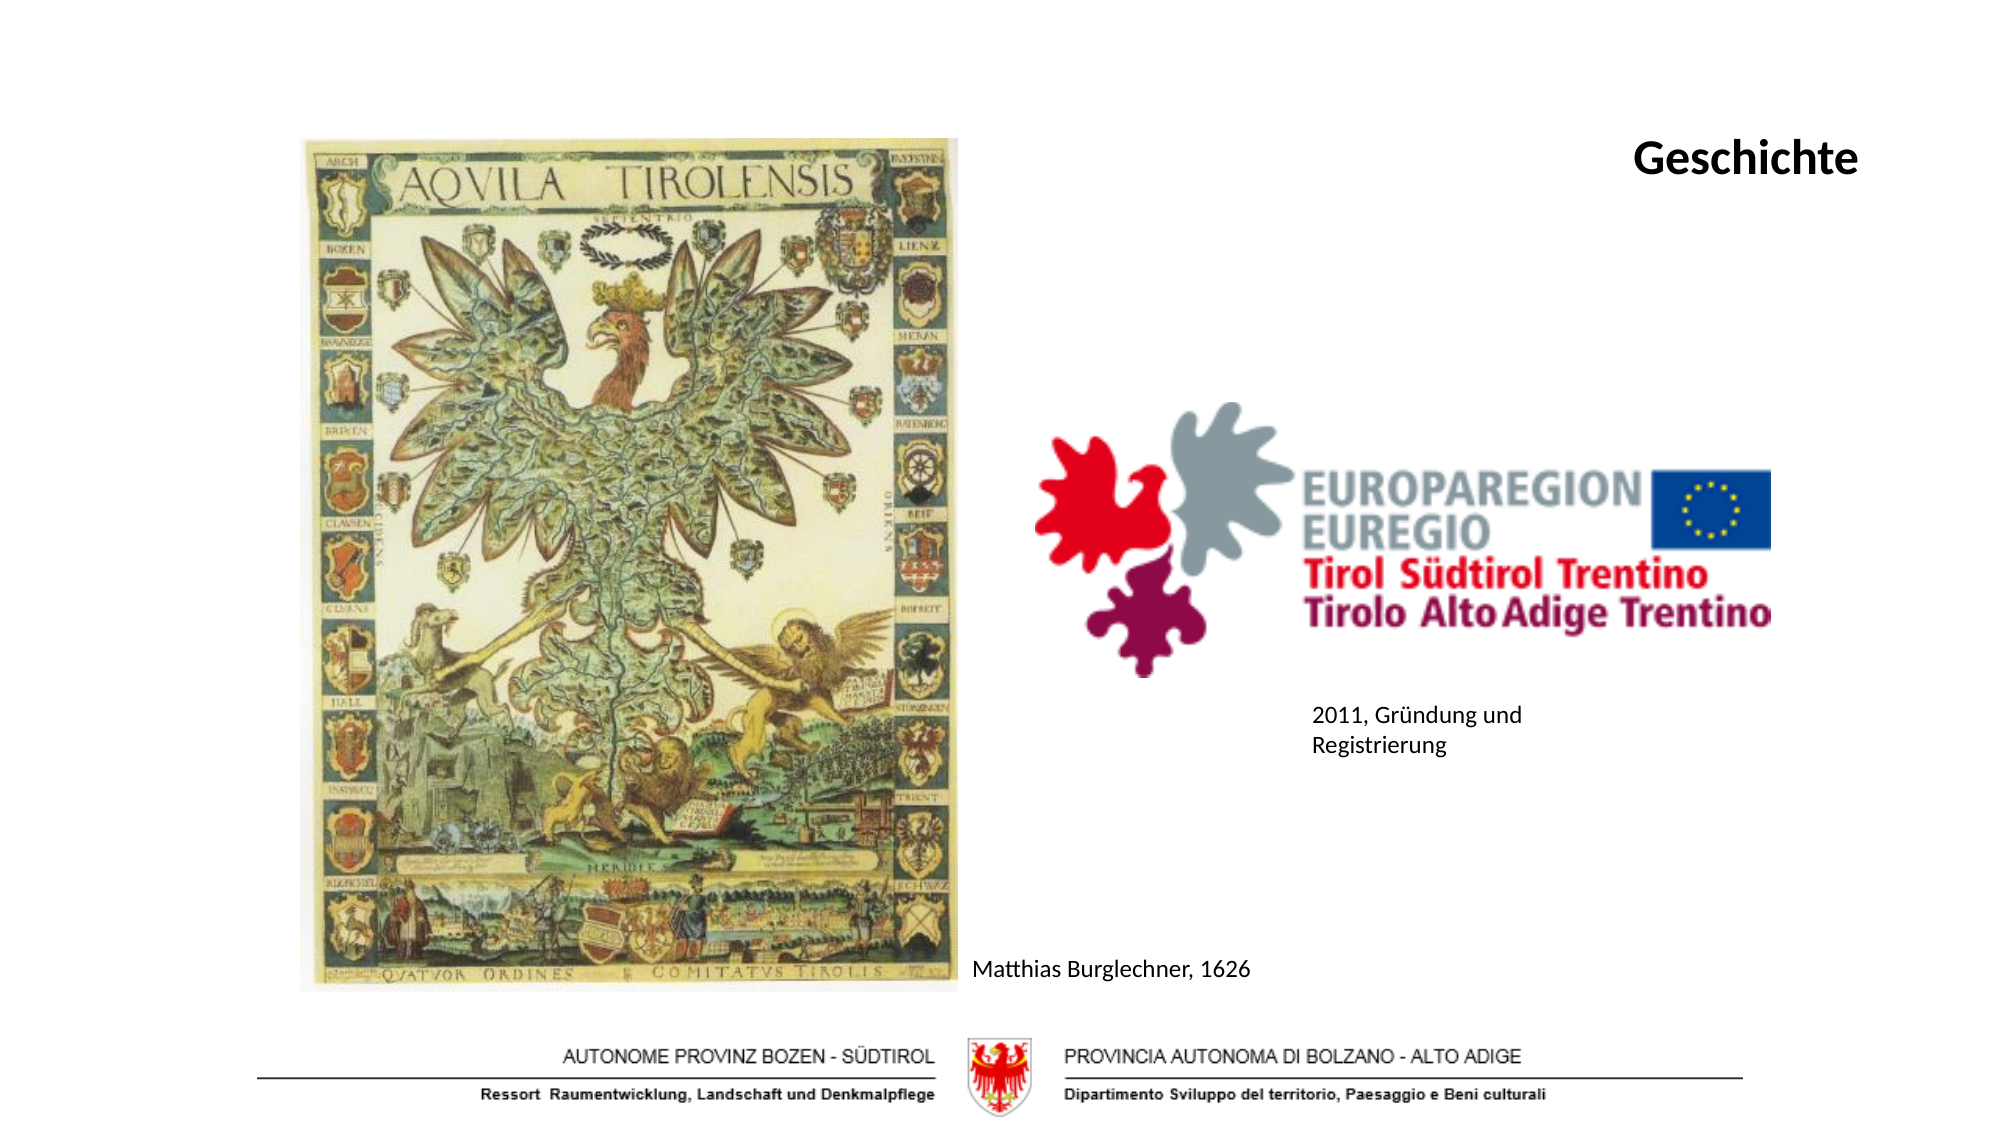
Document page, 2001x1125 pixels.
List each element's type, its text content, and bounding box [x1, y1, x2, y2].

picture [257, 1021, 1743, 1125]
text_box Geschichte [1350, 116, 1875, 192]
picture [1035, 401, 1771, 678]
text_box Matthias Burglechner, 1626 [963, 945, 1298, 991]
picture [300, 138, 958, 992]
text_box 2011, Gründung und Registrierung [1297, 691, 1638, 767]
